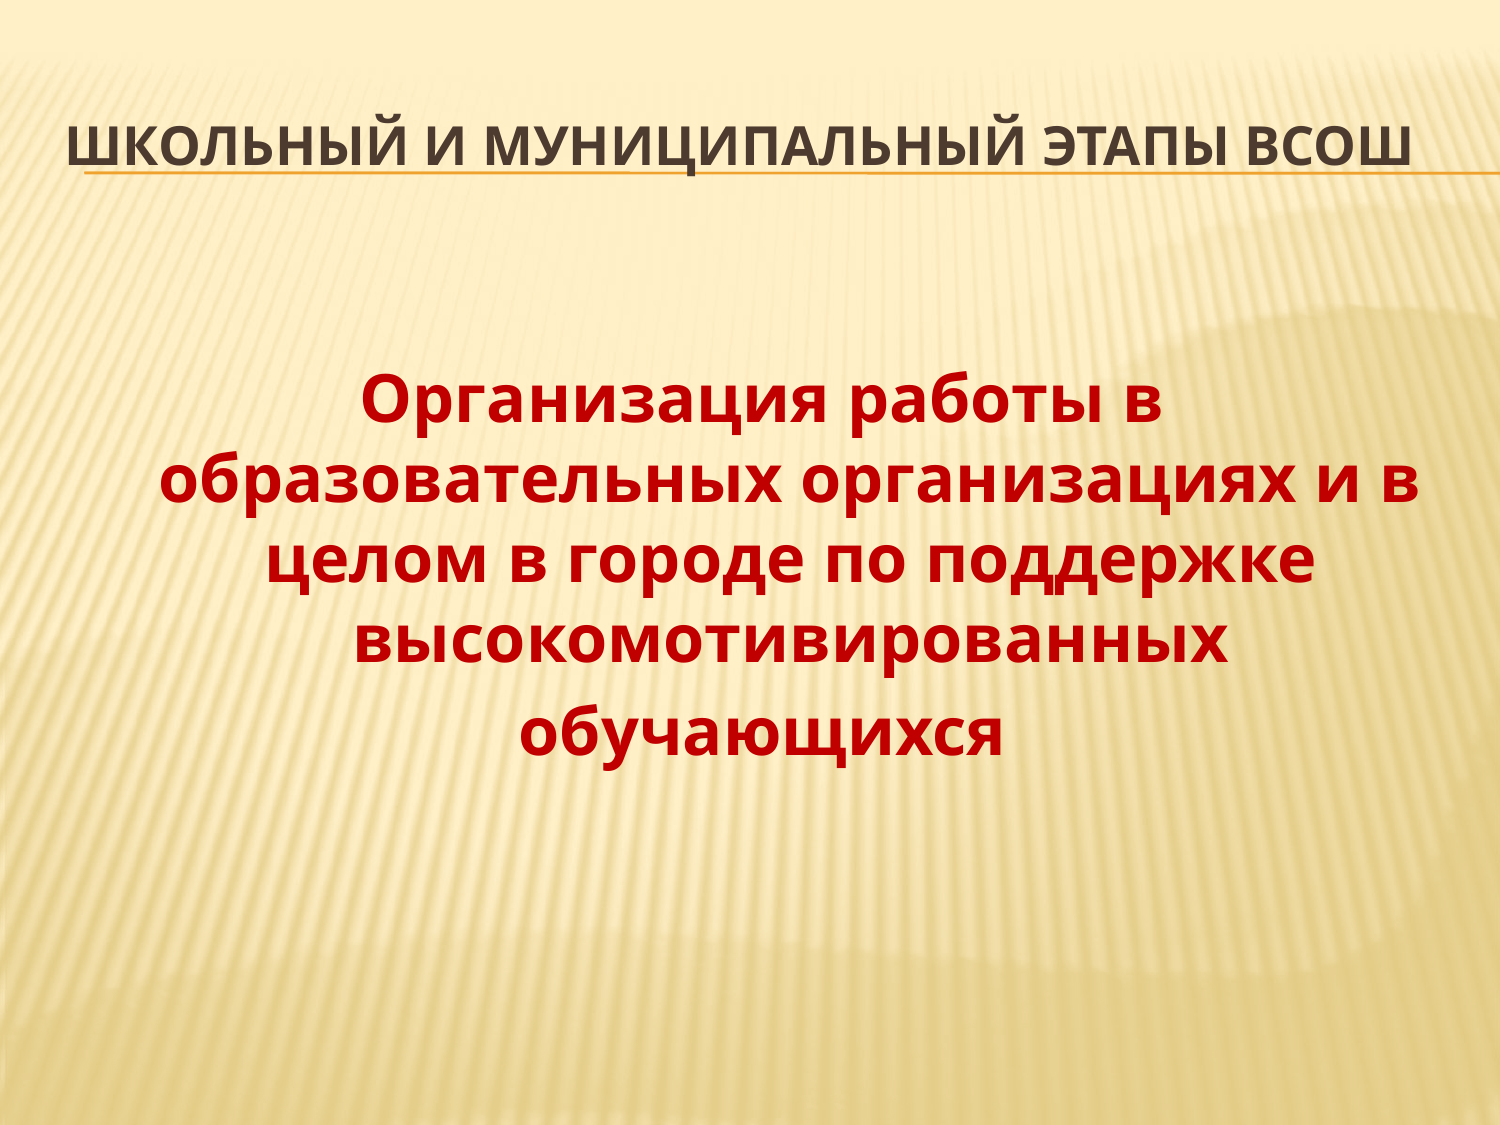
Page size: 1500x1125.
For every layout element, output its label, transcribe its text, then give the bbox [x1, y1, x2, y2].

list Организация работы в образовательных организациях и в целом в городе по поддержке высокомотивированных обучающихся [50, 254, 1475, 998]
title Школьный и муниципальный этапы ВсОШ [50, 75, 1475, 213]
